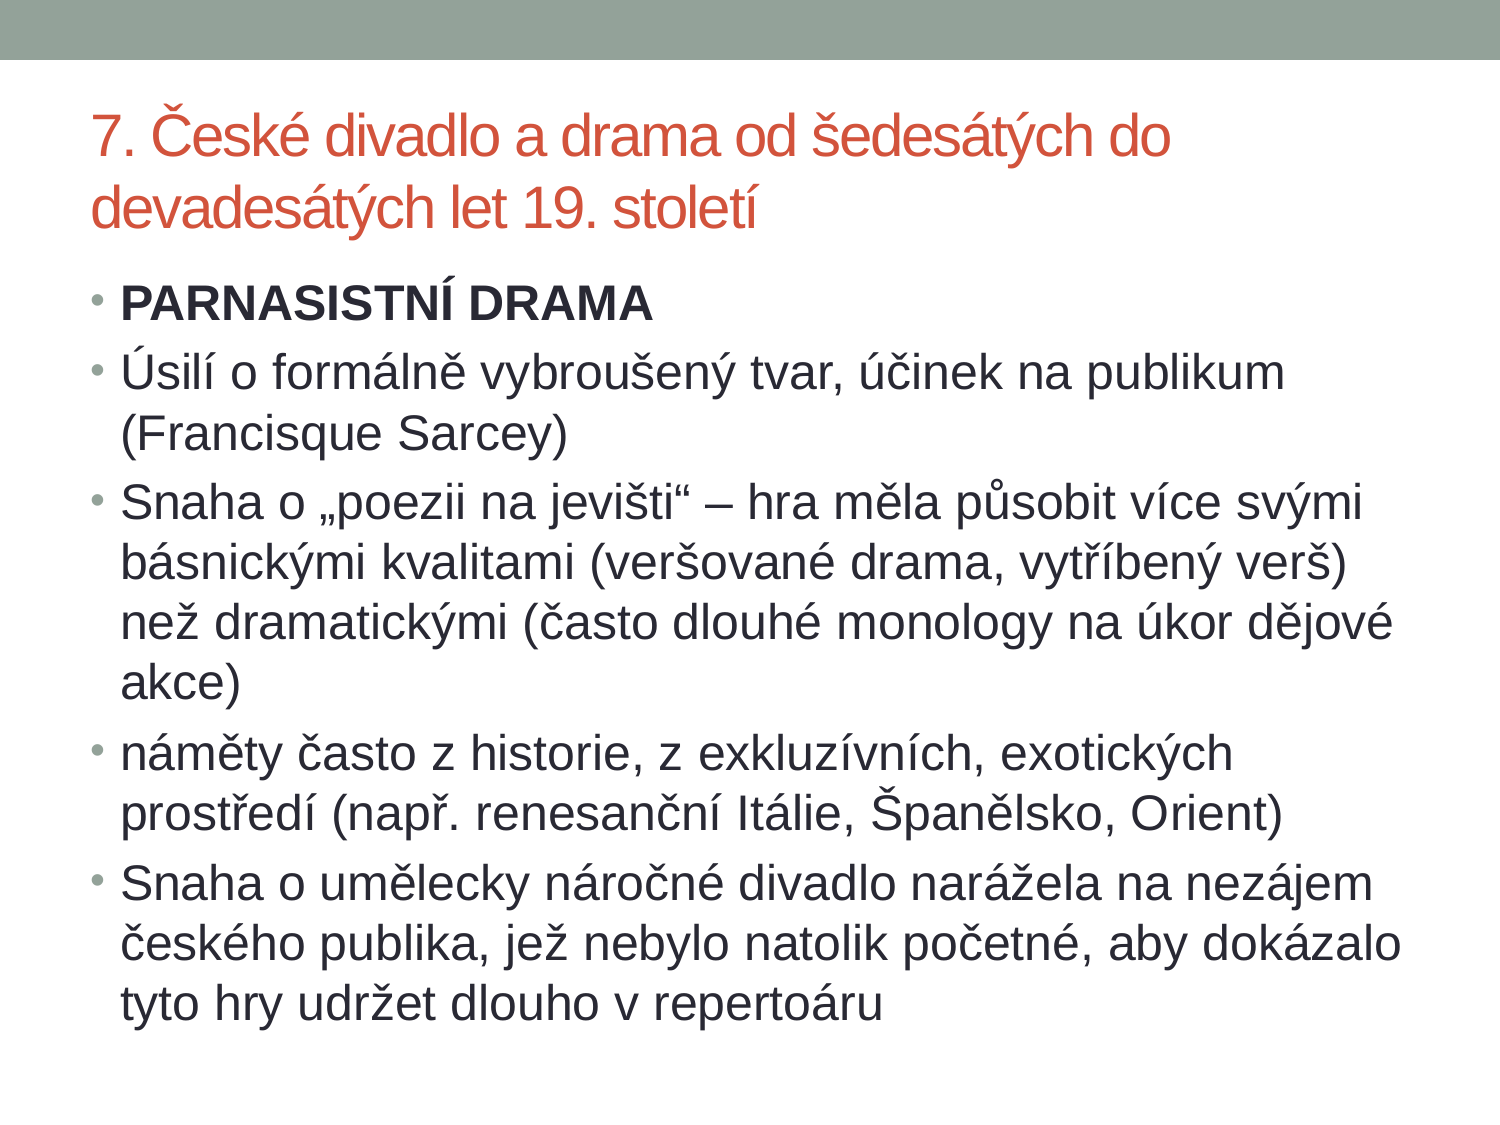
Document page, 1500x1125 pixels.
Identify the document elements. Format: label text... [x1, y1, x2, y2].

title 7. České divadlo a drama od šedesátých do devadesátých let 19. století [75, 87, 1425, 250]
list PARNASISTNÍ DRAMA Úsilí o formálně vybroušený tvar, účinek na publikum (Francisque Sarcey) Snaha o „poezii na jevišti“ – hra měla působit více svými básnickými kvalitami (veršované drama, vytříbený verš) než dramatickými (často dlouhé monology na úkor dějové akce) náměty často z historie, z exkluzívních, exotických prostředí (např. renesanční Itálie, Španělsko, Orient) Snaha o umělecky náročné divadlo narážela na nezájem českého publika, jež nebylo natolik početné, aby dokázalo tyto hry udržet dlouho v repertoáru [75, 262, 1425, 1063]
